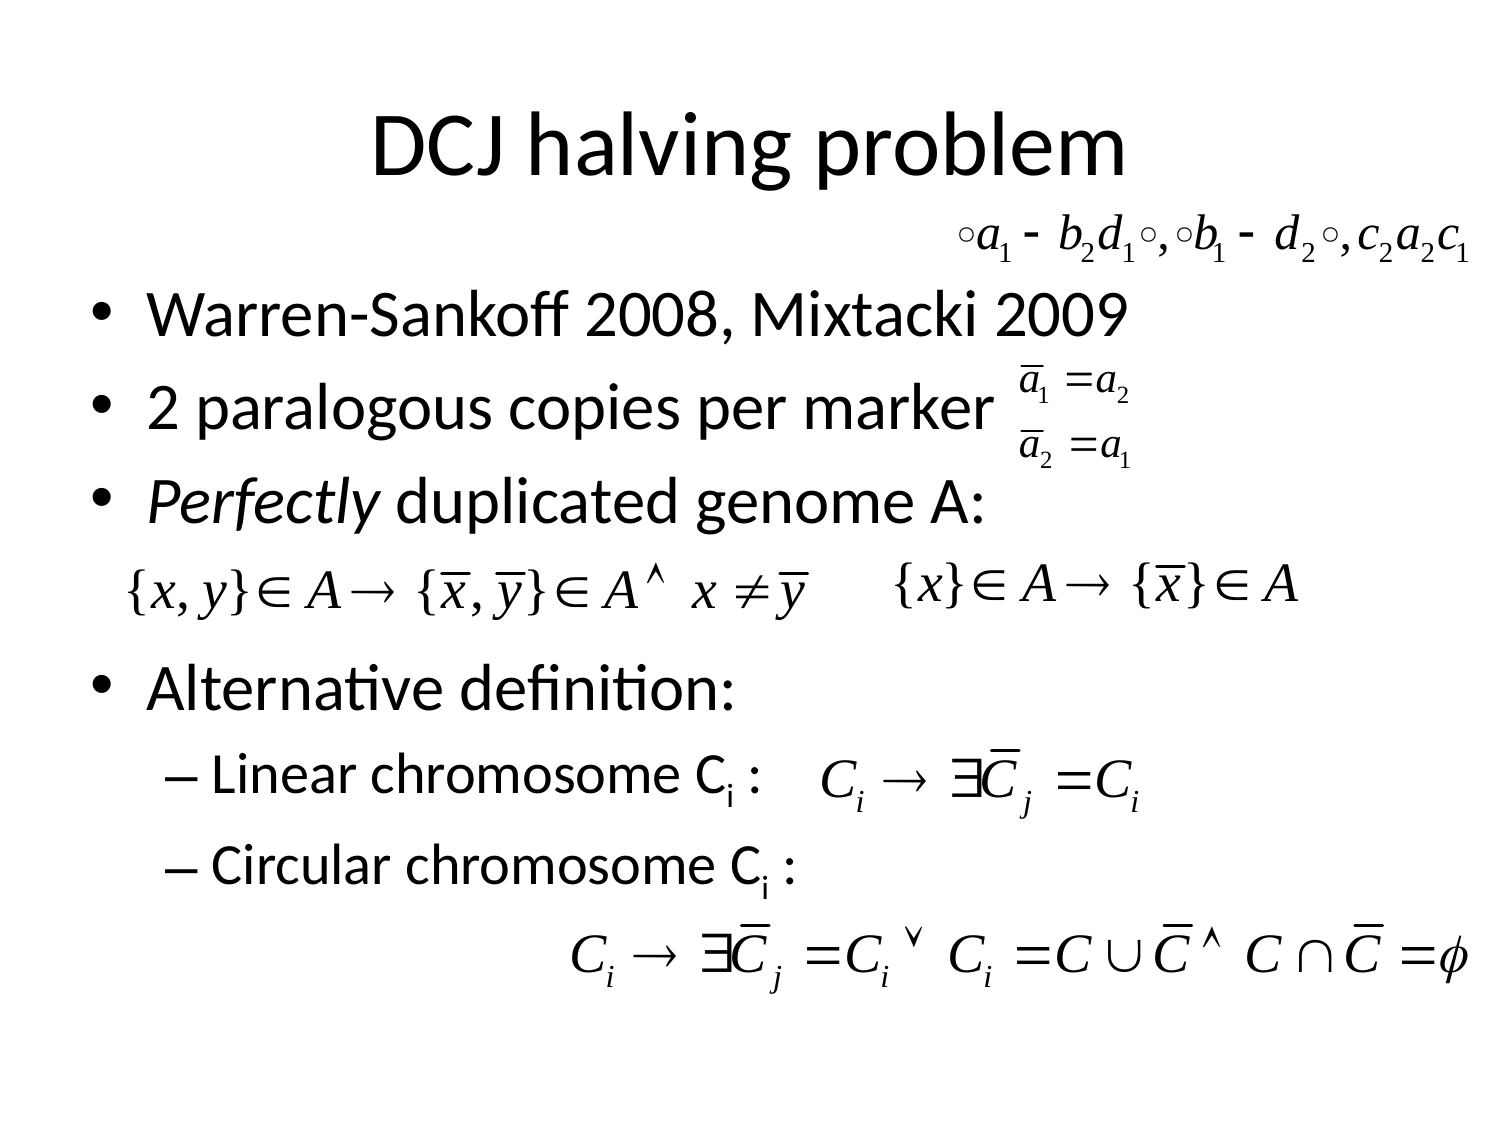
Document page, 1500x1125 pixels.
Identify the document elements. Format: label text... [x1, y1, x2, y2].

title DCJ halving problem [75, 45, 1425, 233]
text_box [1012, 349, 1138, 479]
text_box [812, 737, 1152, 831]
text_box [887, 549, 1306, 625]
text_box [562, 912, 1479, 1006]
list Warren-Sankoff 2008, Mixtacki 2009 2 paralogous copies per marker Perfectly duplicated genome A: Alternative definition: Linear chromosome Ci : Circular chromosome Ci : [75, 262, 1425, 1005]
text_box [949, 199, 1476, 276]
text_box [119, 556, 818, 632]
